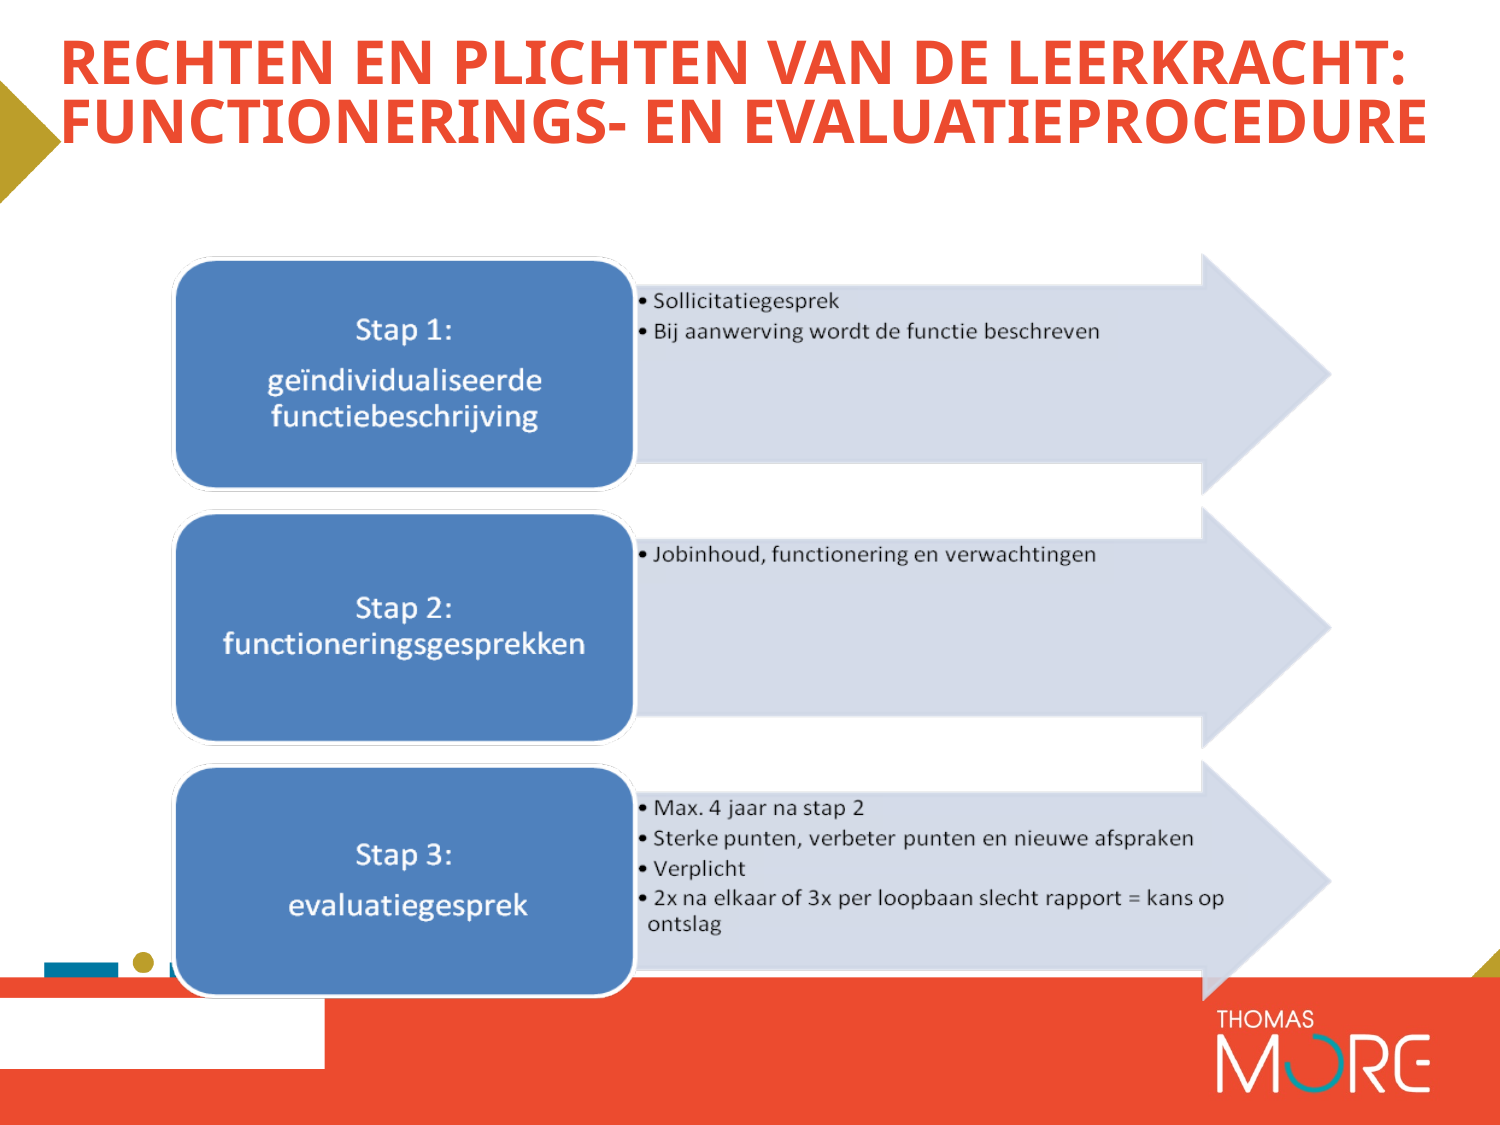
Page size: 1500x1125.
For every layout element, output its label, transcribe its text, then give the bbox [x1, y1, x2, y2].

title Rechten en plichten van de leerkracht: functionerings- en evaluatieprocedure [0, 0, 1500, 188]
picture [0, 188, 1500, 1122]
